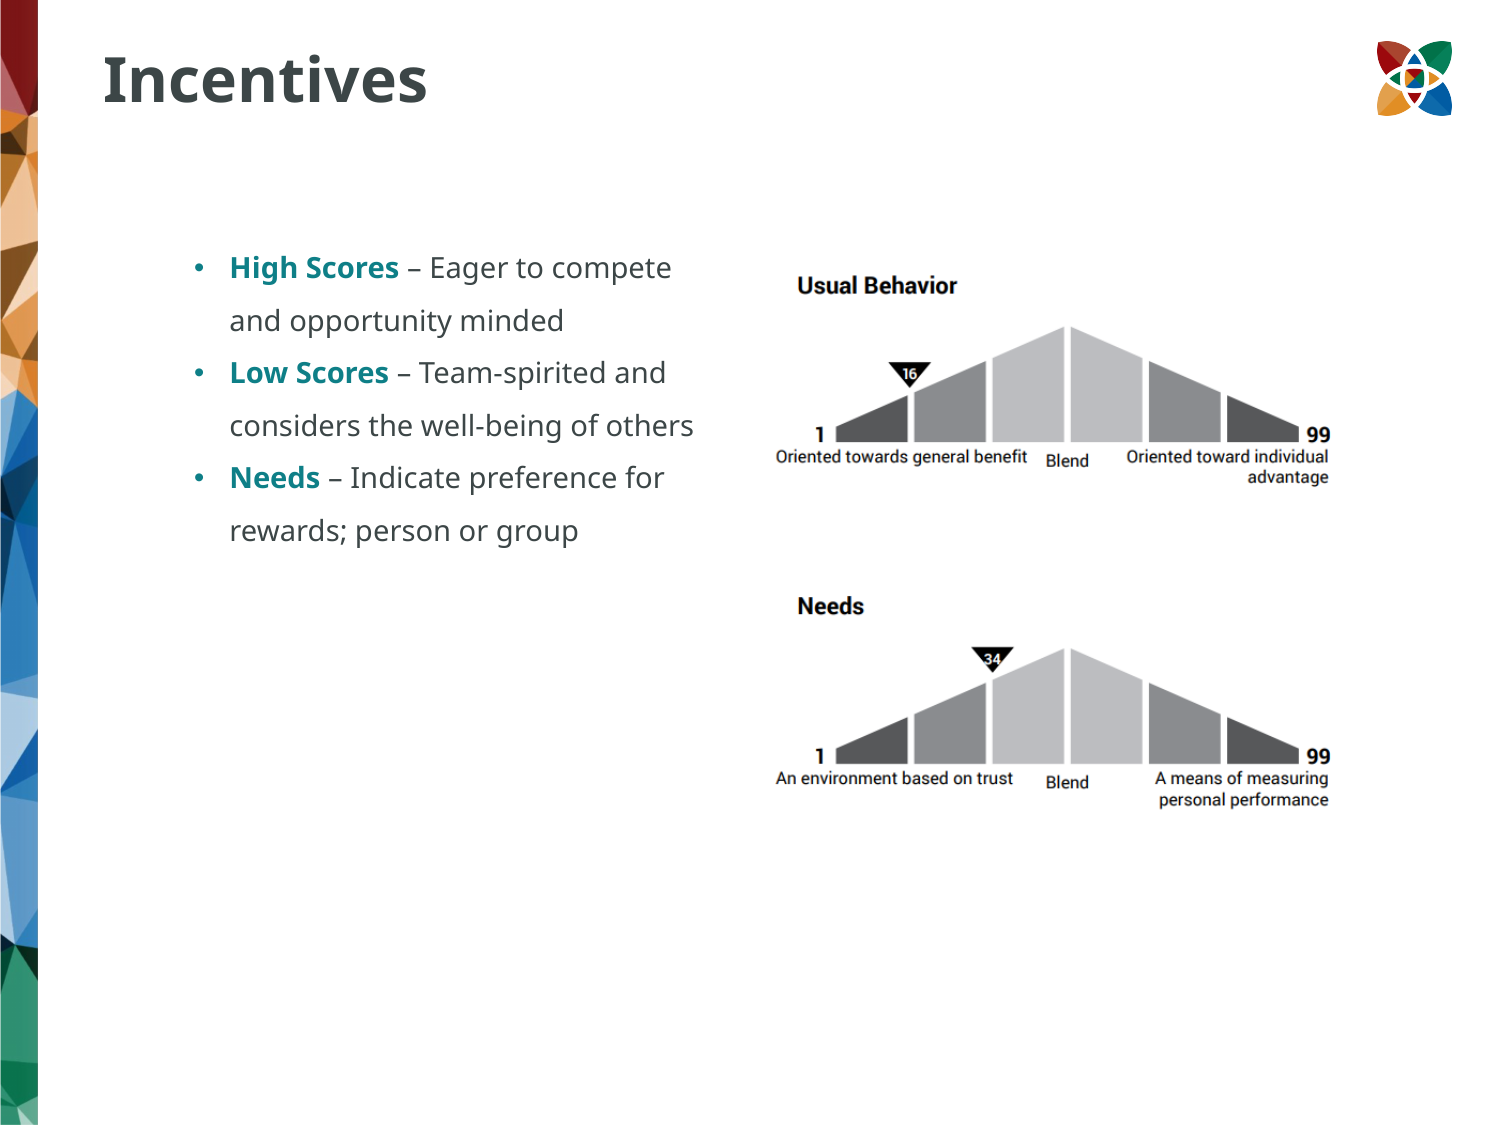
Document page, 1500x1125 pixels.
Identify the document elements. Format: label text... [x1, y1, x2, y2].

picture [1377, 41, 1452, 116]
text_box High Scores – Eager to compete and opportunity minded Low Scores – Team-spirited and considers the well-being of others Needs – Indicate preference for rewards; person or group [179, 224, 722, 594]
text_box Incentives [88, 41, 1112, 112]
picture [0, 0, 582, 1124]
picture [768, 268, 1346, 857]
